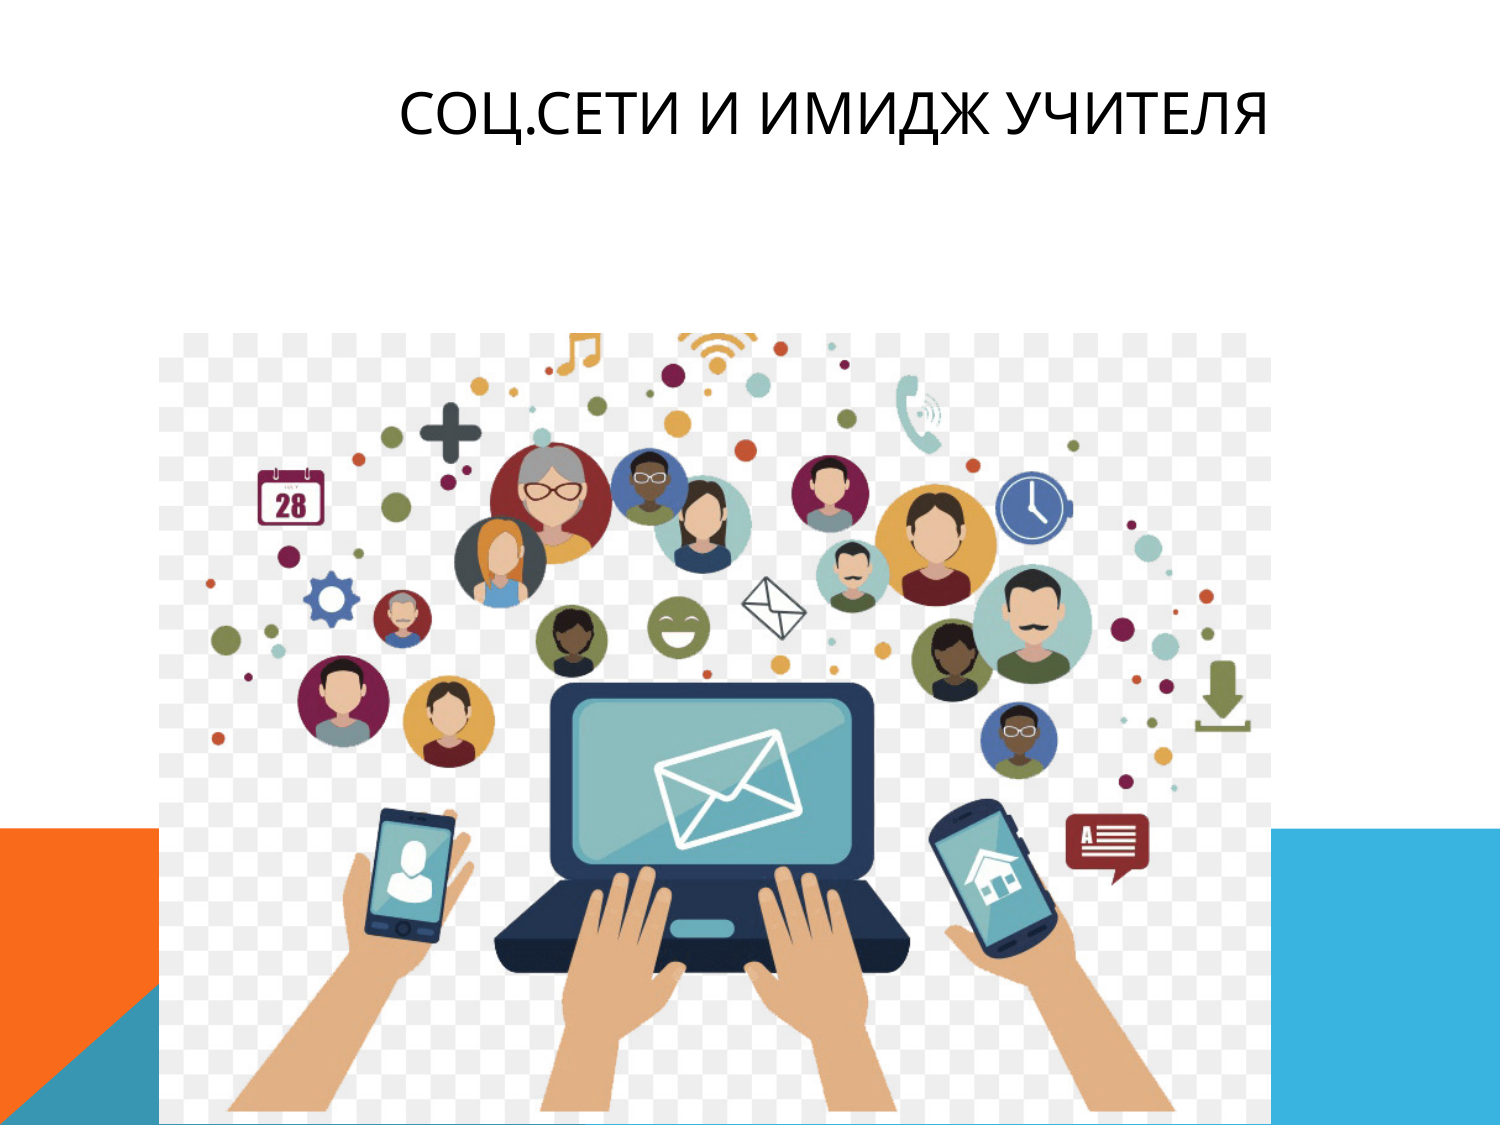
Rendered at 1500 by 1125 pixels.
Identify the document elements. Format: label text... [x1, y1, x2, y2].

title Соц.сети и имидж учителя [383, 66, 1500, 157]
picture [159, 332, 1271, 1124]
